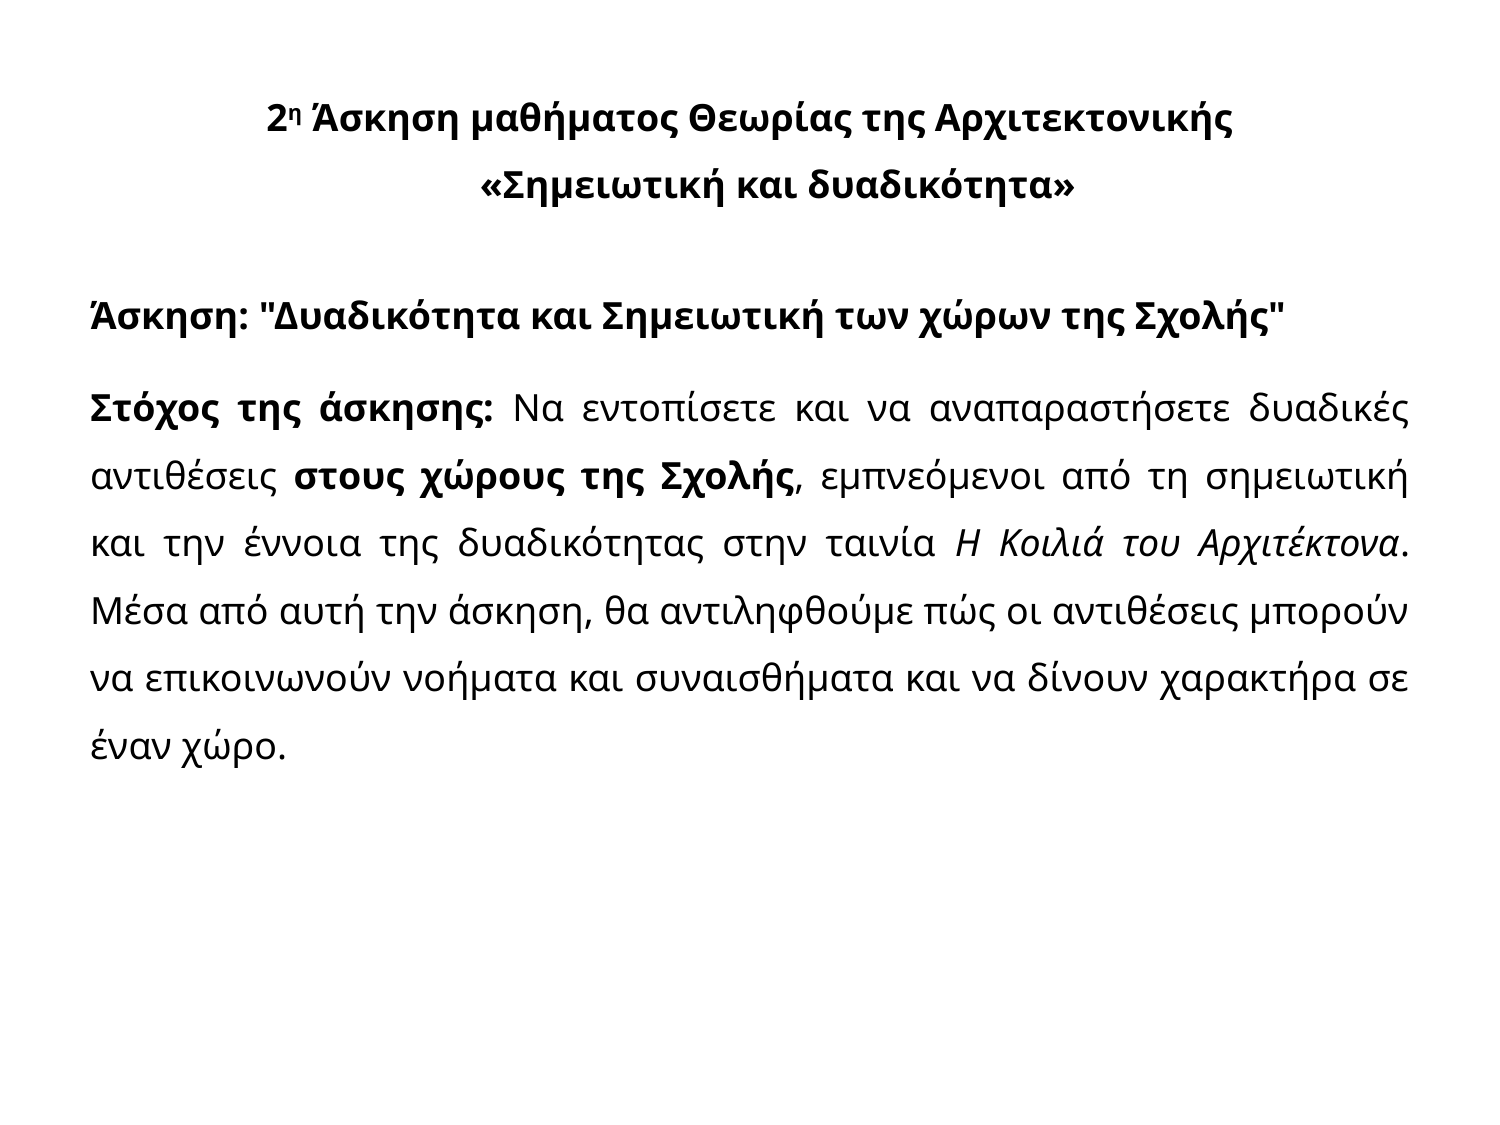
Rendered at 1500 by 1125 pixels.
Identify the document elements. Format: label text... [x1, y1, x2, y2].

title 2η Άσκηση μαθήματος Θεωρίας της Αρχιτεκτονικής «Σημειωτική και δυαδικότητα» [75, 45, 1425, 233]
list Άσκηση: "Δυαδικότητα και Σημειωτική των χώρων της Σχολής" Στόχος της άσκησης: Να εντοπίσετε και να αναπαραστήσετε δυαδικές αντιθέσεις στους χώρους της Σχολής, εμπνεόμενοι από τη σημειωτική και την έννοια της δυαδικότητας στην ταινία Η Κοιλιά του Αρχιτέκτονα. Μέσα από αυτή την άσκηση, θα αντιληφθούμε πώς οι αντιθέσεις μπορούν να επικοινωνούν νοήματα και συναισθήματα και να δίνουν χαρακτήρα σε έναν χώρο. [75, 262, 1425, 1005]
